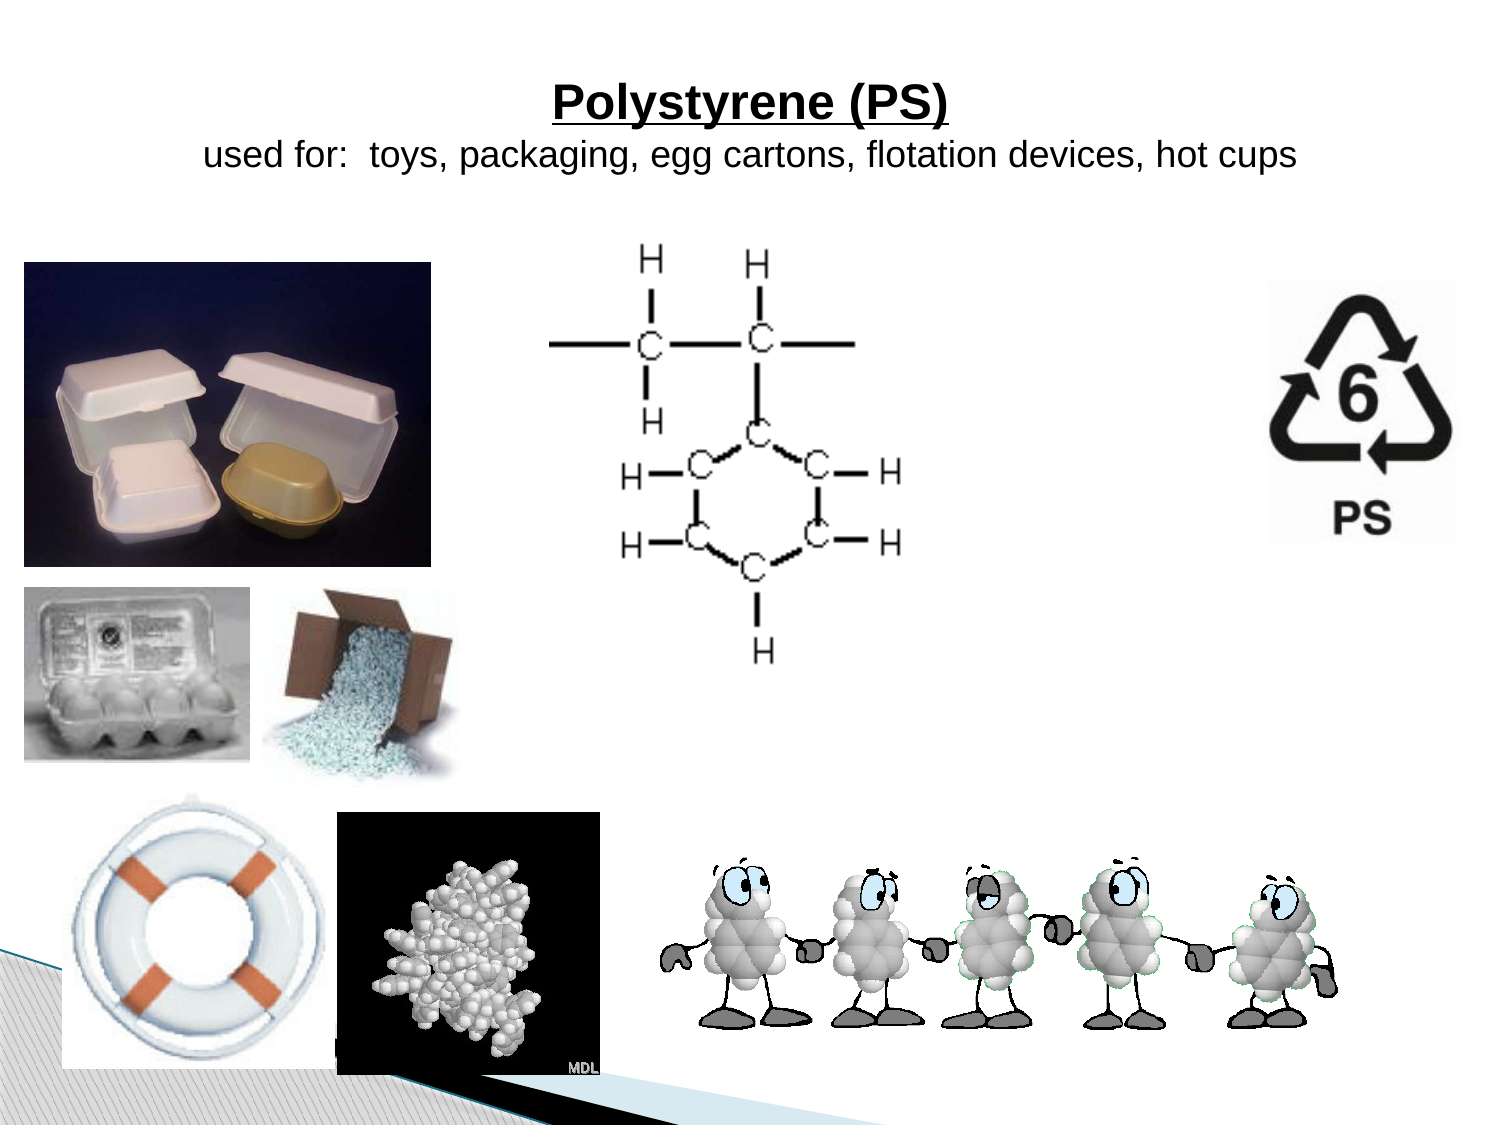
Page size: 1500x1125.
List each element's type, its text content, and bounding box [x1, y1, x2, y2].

picture [62, 587, 461, 1069]
picture [337, 812, 601, 1076]
text_box Polystyrene (PS) used for: toys, packaging, egg cartons, flotation devices, hot cups [188, 62, 1313, 183]
picture [1262, 274, 1462, 543]
picture [24, 262, 431, 567]
picture [649, 849, 1376, 1043]
picture [24, 587, 251, 763]
picture [549, 237, 906, 676]
